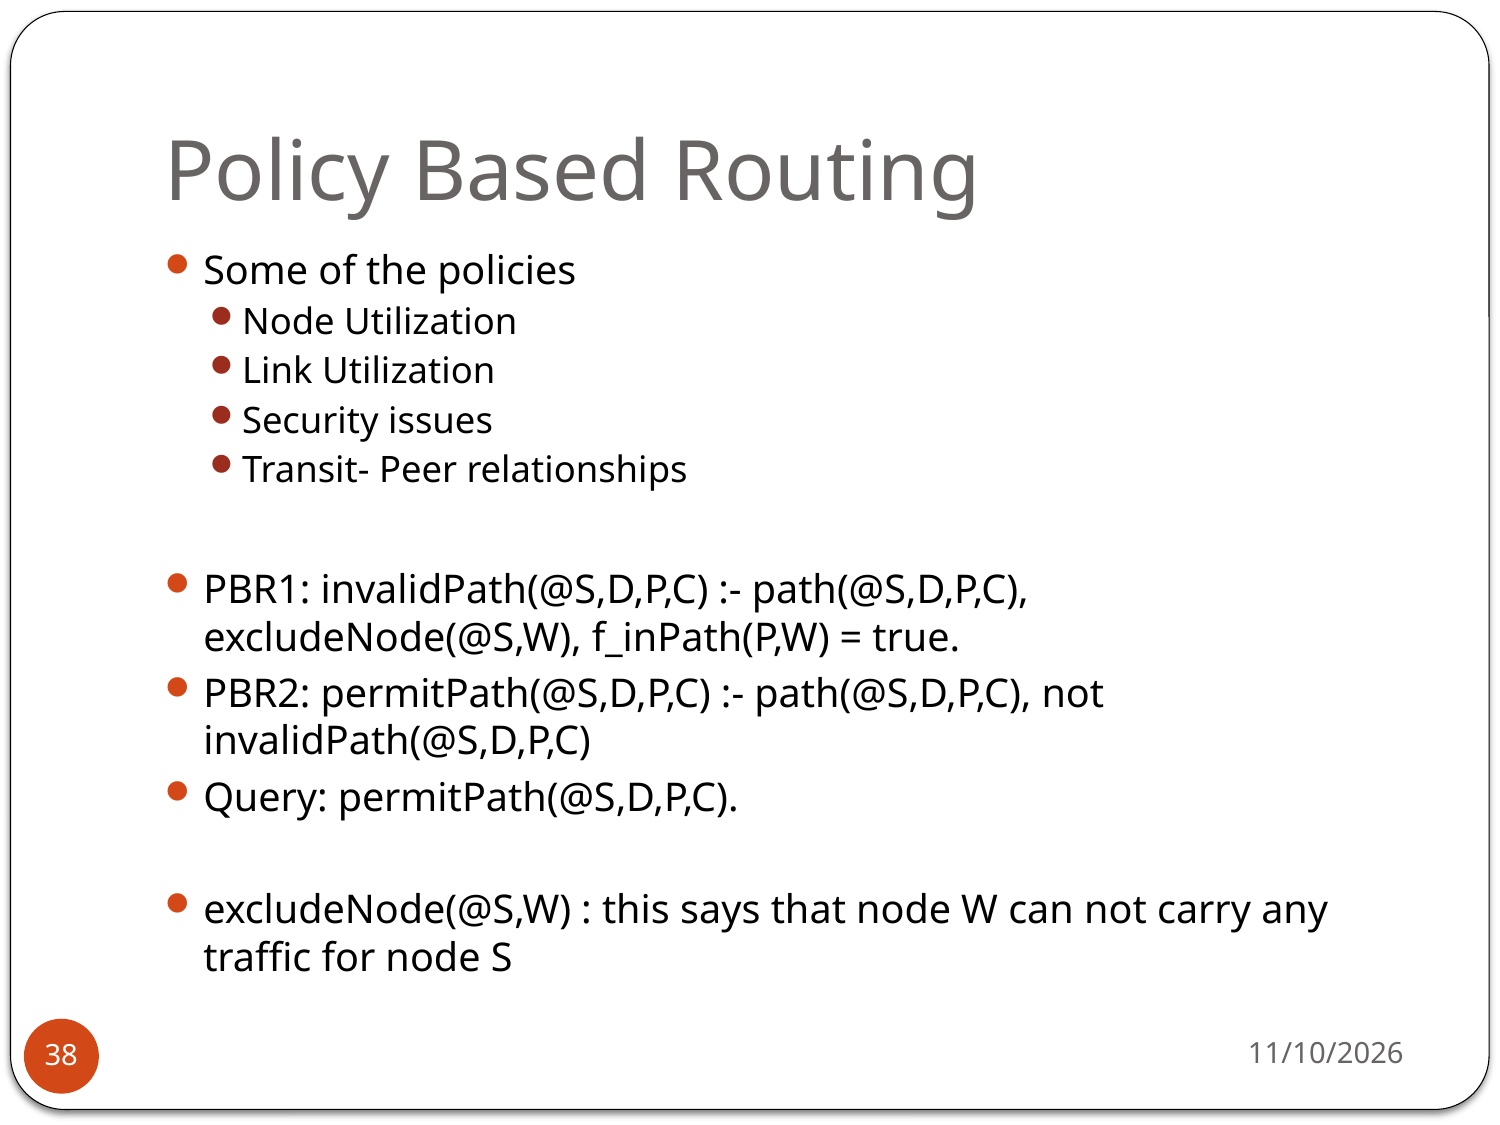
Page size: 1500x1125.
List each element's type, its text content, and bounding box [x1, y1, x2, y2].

list Some of the policies Node Utilization Link Utilization Security issues Transit- Peer relationships PBR1: invalidPath(@S,D,P,C) :- path(@S,D,P,C), excludeNode(@S,W), f_inPath(P,W) = true. PBR2: permitPath(@S,D,P,C) :- path(@S,D,P,C), not invalidPath(@S,D,P,C) Query: permitPath(@S,D,P,C). excludeNode(@S,W) : this says that node W can not carry any traffic for node S [150, 237, 1425, 988]
slide_number 38 [23, 1018, 99, 1094]
title Policy Based Routing [150, 45, 1425, 233]
slide_number 21-Mar-13 [1012, 1015, 1419, 1094]
